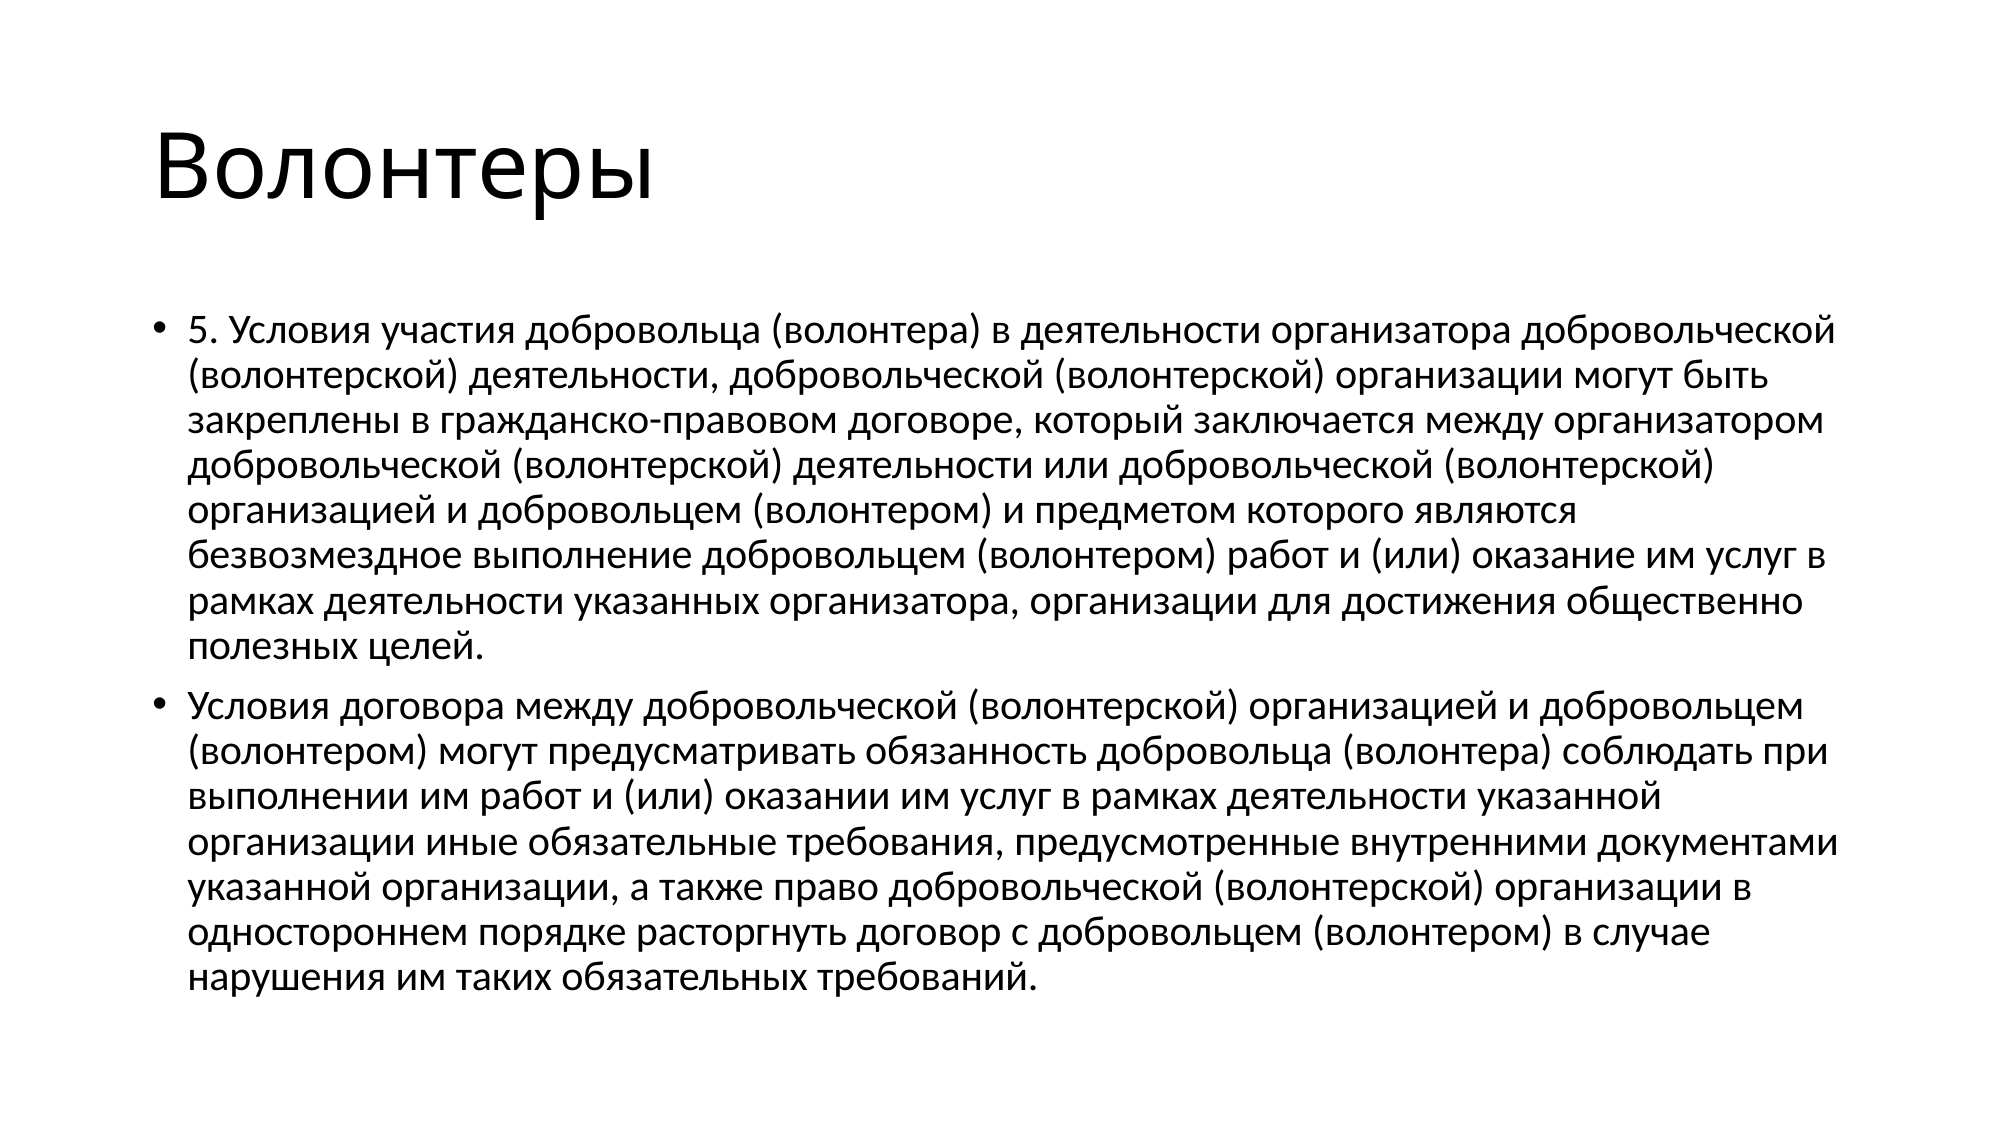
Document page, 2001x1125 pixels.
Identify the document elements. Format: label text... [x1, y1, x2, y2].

list 5. Условия участия добровольца (волонтера) в деятельности организатора добровольческой (волонтерской) деятельности, добровольческой (волонтерской) организации могут быть закреплены в гражданско-правовом договоре, который заключается между организатором добровольческой (волонтерской) деятельности или добровольческой (волонтерской) организацией и добровольцем (волонтером) и предметом которого являются безвозмездное выполнение добровольцем (волонтером) работ и (или) оказание им услуг в рамках деятельности указанных организатора, организации для достижения общественно полезных целей. Условия договора между добровольческой (волонтерской) организацией и добровольцем (волонтером) могут предусматривать обязанность добровольца (волонтера) соблюдать при выполнении им работ и (или) оказании им услуг в рамках деятельности указанной организации иные обязательные требования, предусмотренные внутренними документами указанной организации, а также право добровольческой (волонтерской) организации в одностороннем порядке расторгнуть договор с добровольцем (волонтером) в случае нарушения им таких обязательных требований. [137, 299, 1863, 1014]
title Волонтеры [137, 59, 1863, 278]
